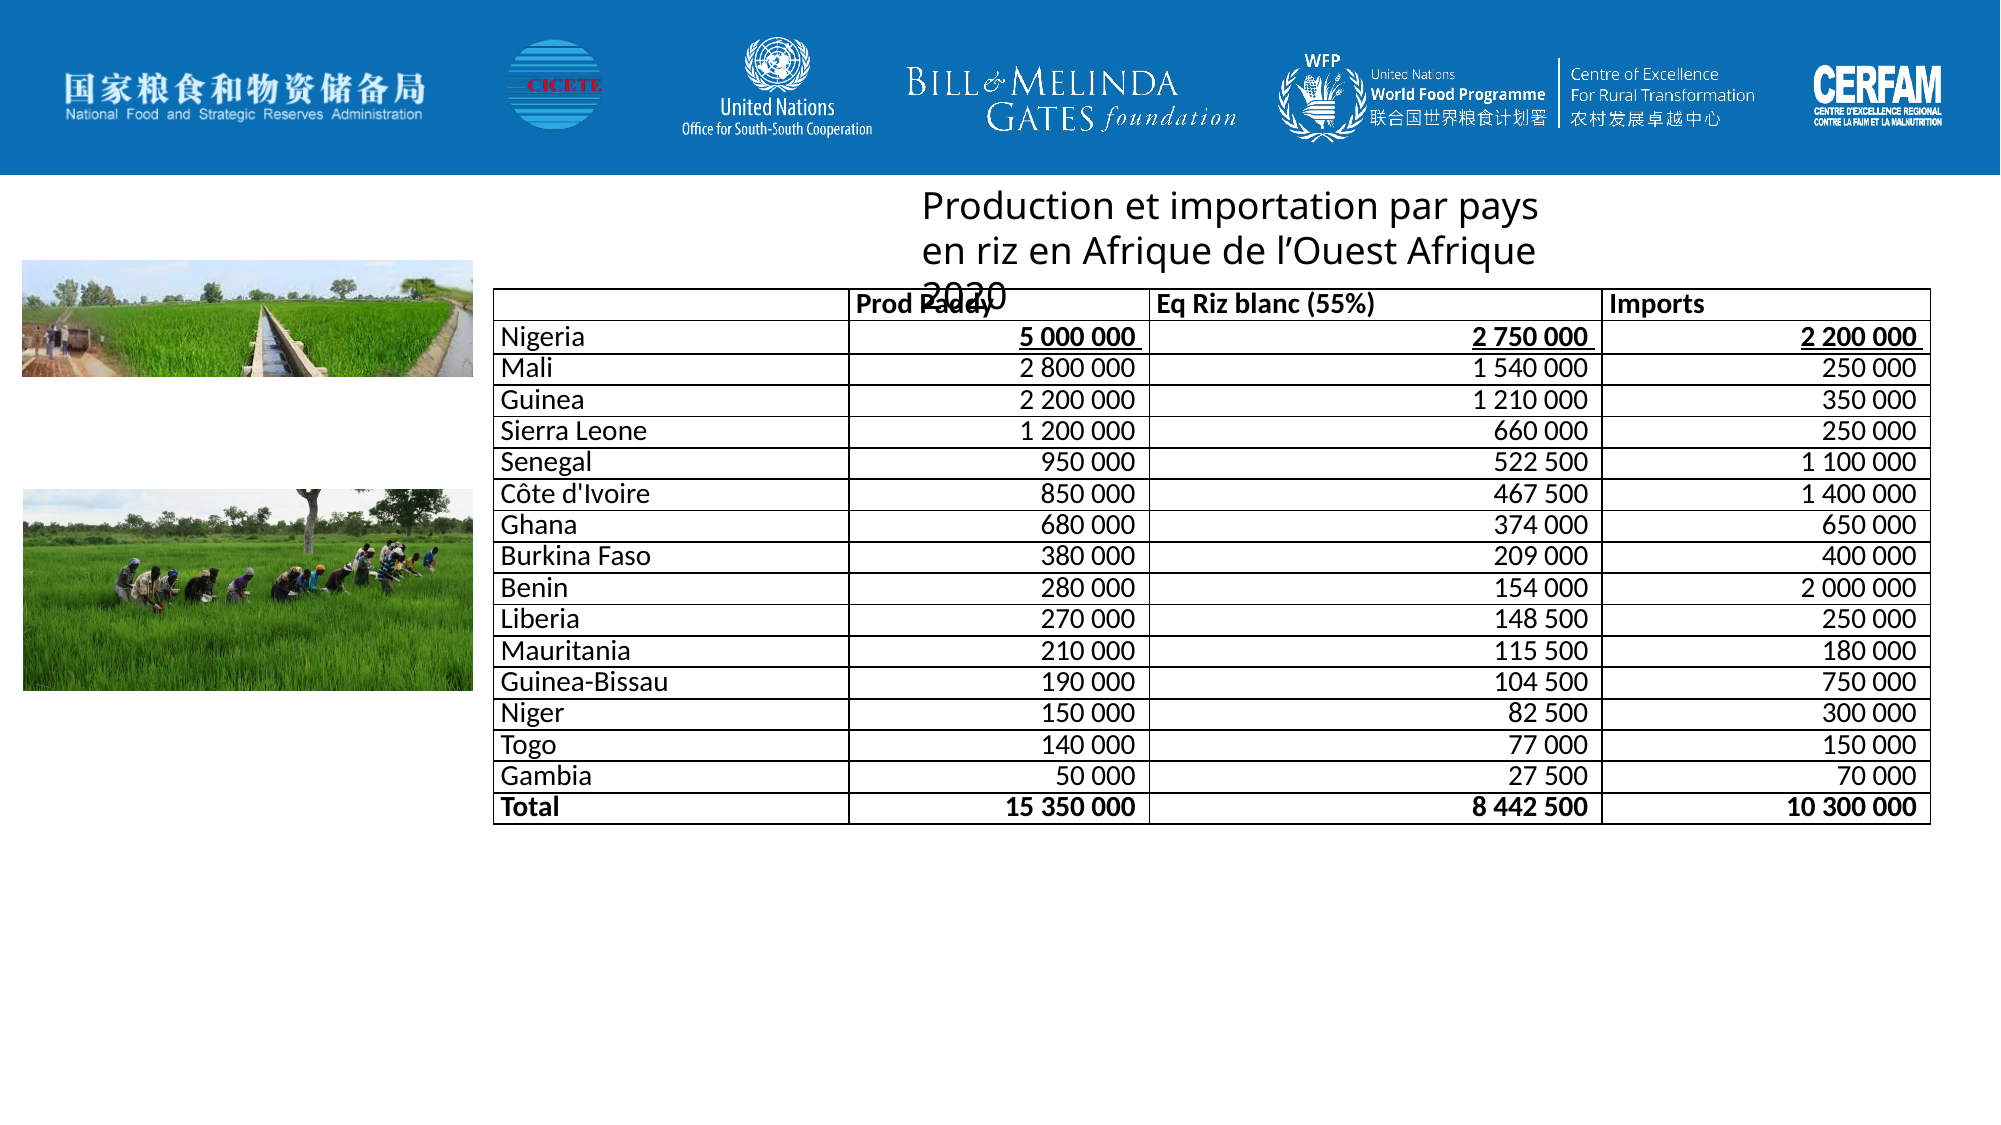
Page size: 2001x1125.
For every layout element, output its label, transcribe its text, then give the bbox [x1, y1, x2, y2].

table_cell Senegal [494, 449, 848, 478]
table_cell 180 000 [1603, 637, 1930, 666]
table_cell 250 000 [1603, 605, 1930, 635]
table_cell 148 500 [1150, 605, 1601, 635]
table_cell 209 000 [1150, 543, 1601, 572]
table_cell Mali [494, 355, 848, 384]
table_cell Ghana [494, 511, 848, 541]
picture [0, 0, 2000, 235]
table_cell 1 200 000 [850, 417, 1149, 447]
table_cell 250 000 [1603, 355, 1930, 384]
table_cell Nigeria [494, 321, 848, 353]
picture [23, 489, 473, 691]
table_cell 1 400 000 [1603, 480, 1930, 510]
table_cell 250 000 [1603, 417, 1930, 447]
table_cell 750 000 [1603, 668, 1930, 698]
table_cell 1 100 000 [1603, 449, 1930, 478]
table_cell Liberia [494, 605, 848, 635]
table_cell 104 500 [1150, 668, 1601, 698]
table_cell Guinea [494, 386, 848, 416]
table_cell 5 000 000 [850, 321, 1149, 353]
table_cell 2 000 000 [1603, 574, 1930, 604]
table_cell 150 000 [850, 700, 1149, 729]
table_cell 50 000 [850, 762, 1149, 792]
table_header [494, 290, 848, 320]
table_cell 650 000 [1603, 511, 1930, 541]
table_cell 140 000 [850, 731, 1149, 760]
table_cell Sierra Leone [494, 417, 848, 447]
table_cell 15 350 000 [850, 794, 1149, 823]
table_cell 82 500 [1150, 700, 1601, 729]
table_cell 300 000 [1603, 700, 1930, 729]
table_header Imports [1603, 290, 1930, 320]
table_cell 8 442 500 [1150, 794, 1601, 823]
table_cell 150 000 [1603, 731, 1930, 760]
table_cell 374 000 [1150, 511, 1601, 541]
table_cell Gambia [494, 762, 848, 792]
table_header Prod Paddy [850, 290, 906, 320]
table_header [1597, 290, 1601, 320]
table_cell 380 000 [850, 543, 1149, 572]
picture [22, 260, 473, 377]
text_box Production et importation par pays en riz en Afrique de l’Ouest Afrique 2020 [906, 175, 1597, 325]
table_cell 2 200 000 [1603, 321, 1930, 353]
table_cell 154 000 [1150, 574, 1601, 604]
table_cell 2 800 000 [850, 355, 1149, 384]
table_cell 950 000 [850, 449, 1149, 478]
table_cell Benin [494, 574, 848, 604]
table_cell 115 500 [1150, 637, 1601, 666]
table_cell 1 210 000 [1150, 386, 1601, 416]
table_cell Côte d'Ivoire [494, 480, 848, 510]
table_cell 27 500 [1150, 762, 1601, 792]
table_cell 680 000 [850, 511, 1149, 541]
table_cell Burkina Faso [494, 543, 848, 572]
table_cell Togo [494, 731, 848, 760]
table_cell 77 000 [1150, 731, 1601, 760]
table_cell 2 200 000 [850, 386, 1149, 416]
table_cell Niger [494, 700, 848, 729]
table_cell Guinea-Bissau [494, 668, 848, 698]
table_cell 10 300 000 [1603, 794, 1930, 823]
table_cell 467 500 [1150, 480, 1601, 510]
table_cell 70 000 [1603, 762, 1930, 792]
table_cell 270 000 [850, 605, 1149, 635]
table_cell 190 000 [850, 668, 1149, 698]
table_cell 850 000 [850, 480, 1149, 510]
table_cell 1 540 000 [1150, 355, 1601, 384]
table_cell Total [494, 794, 848, 823]
table_cell 522 500 [1150, 449, 1601, 478]
table_cell 2 750 000 [1150, 321, 1601, 353]
table_cell Mauritania [494, 637, 848, 666]
table_cell 400 000 [1603, 543, 1930, 572]
table_cell 350 000 [1603, 386, 1930, 416]
table_cell 280 000 [850, 574, 1149, 604]
table_cell 210 000 [850, 637, 1149, 666]
table_cell 660 000 [1150, 417, 1601, 447]
